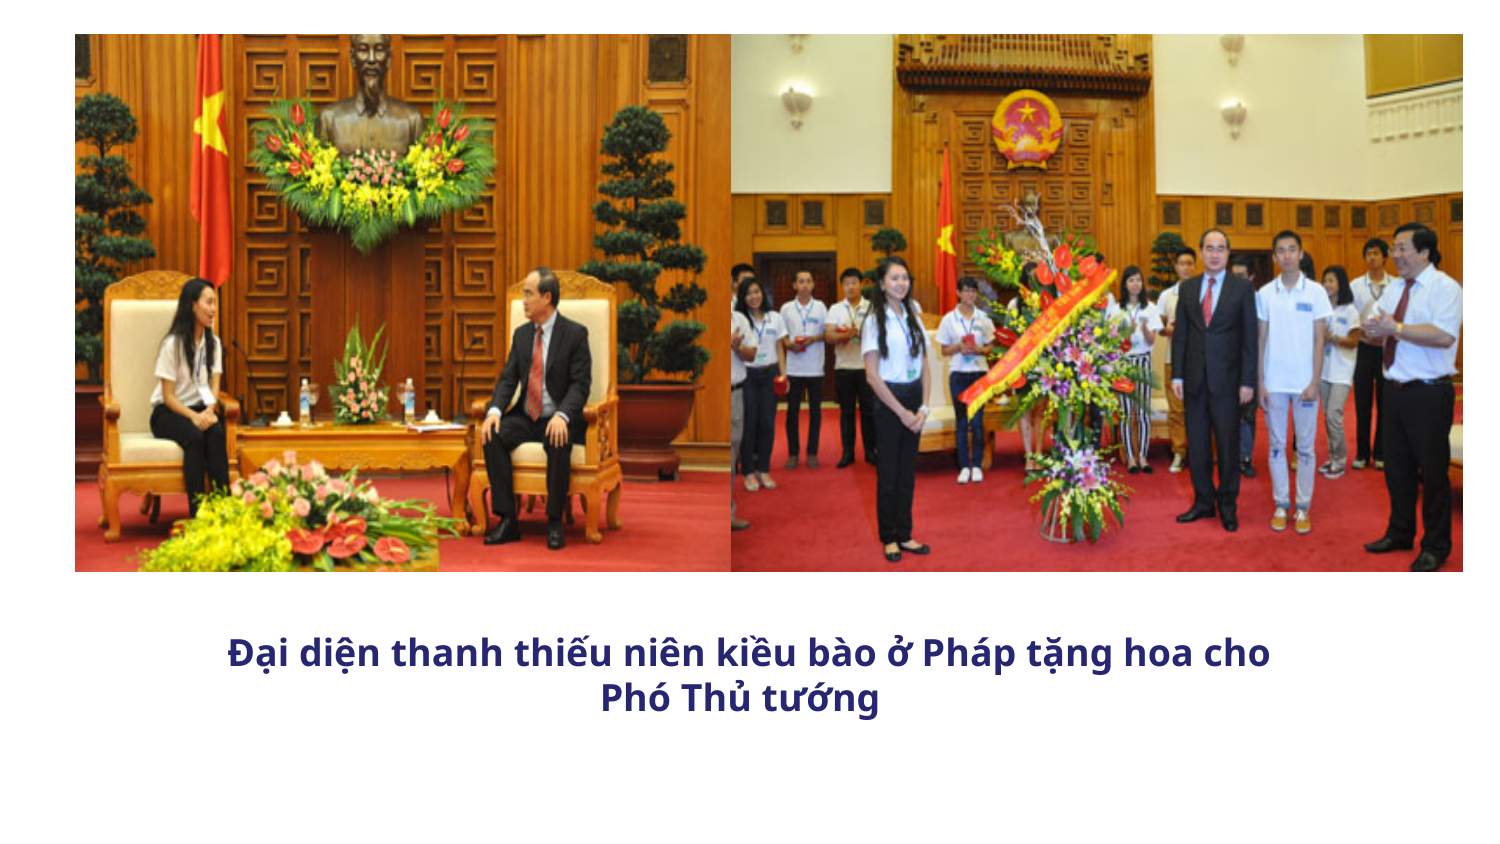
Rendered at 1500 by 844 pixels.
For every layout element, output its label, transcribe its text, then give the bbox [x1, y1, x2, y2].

picture [731, 34, 1463, 573]
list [74, 34, 728, 573]
text_box Đại diện thanh thiếu niên kiều bào ở Pháp tặng hoa cho Phó Thủ tướng [174, 621, 1325, 727]
